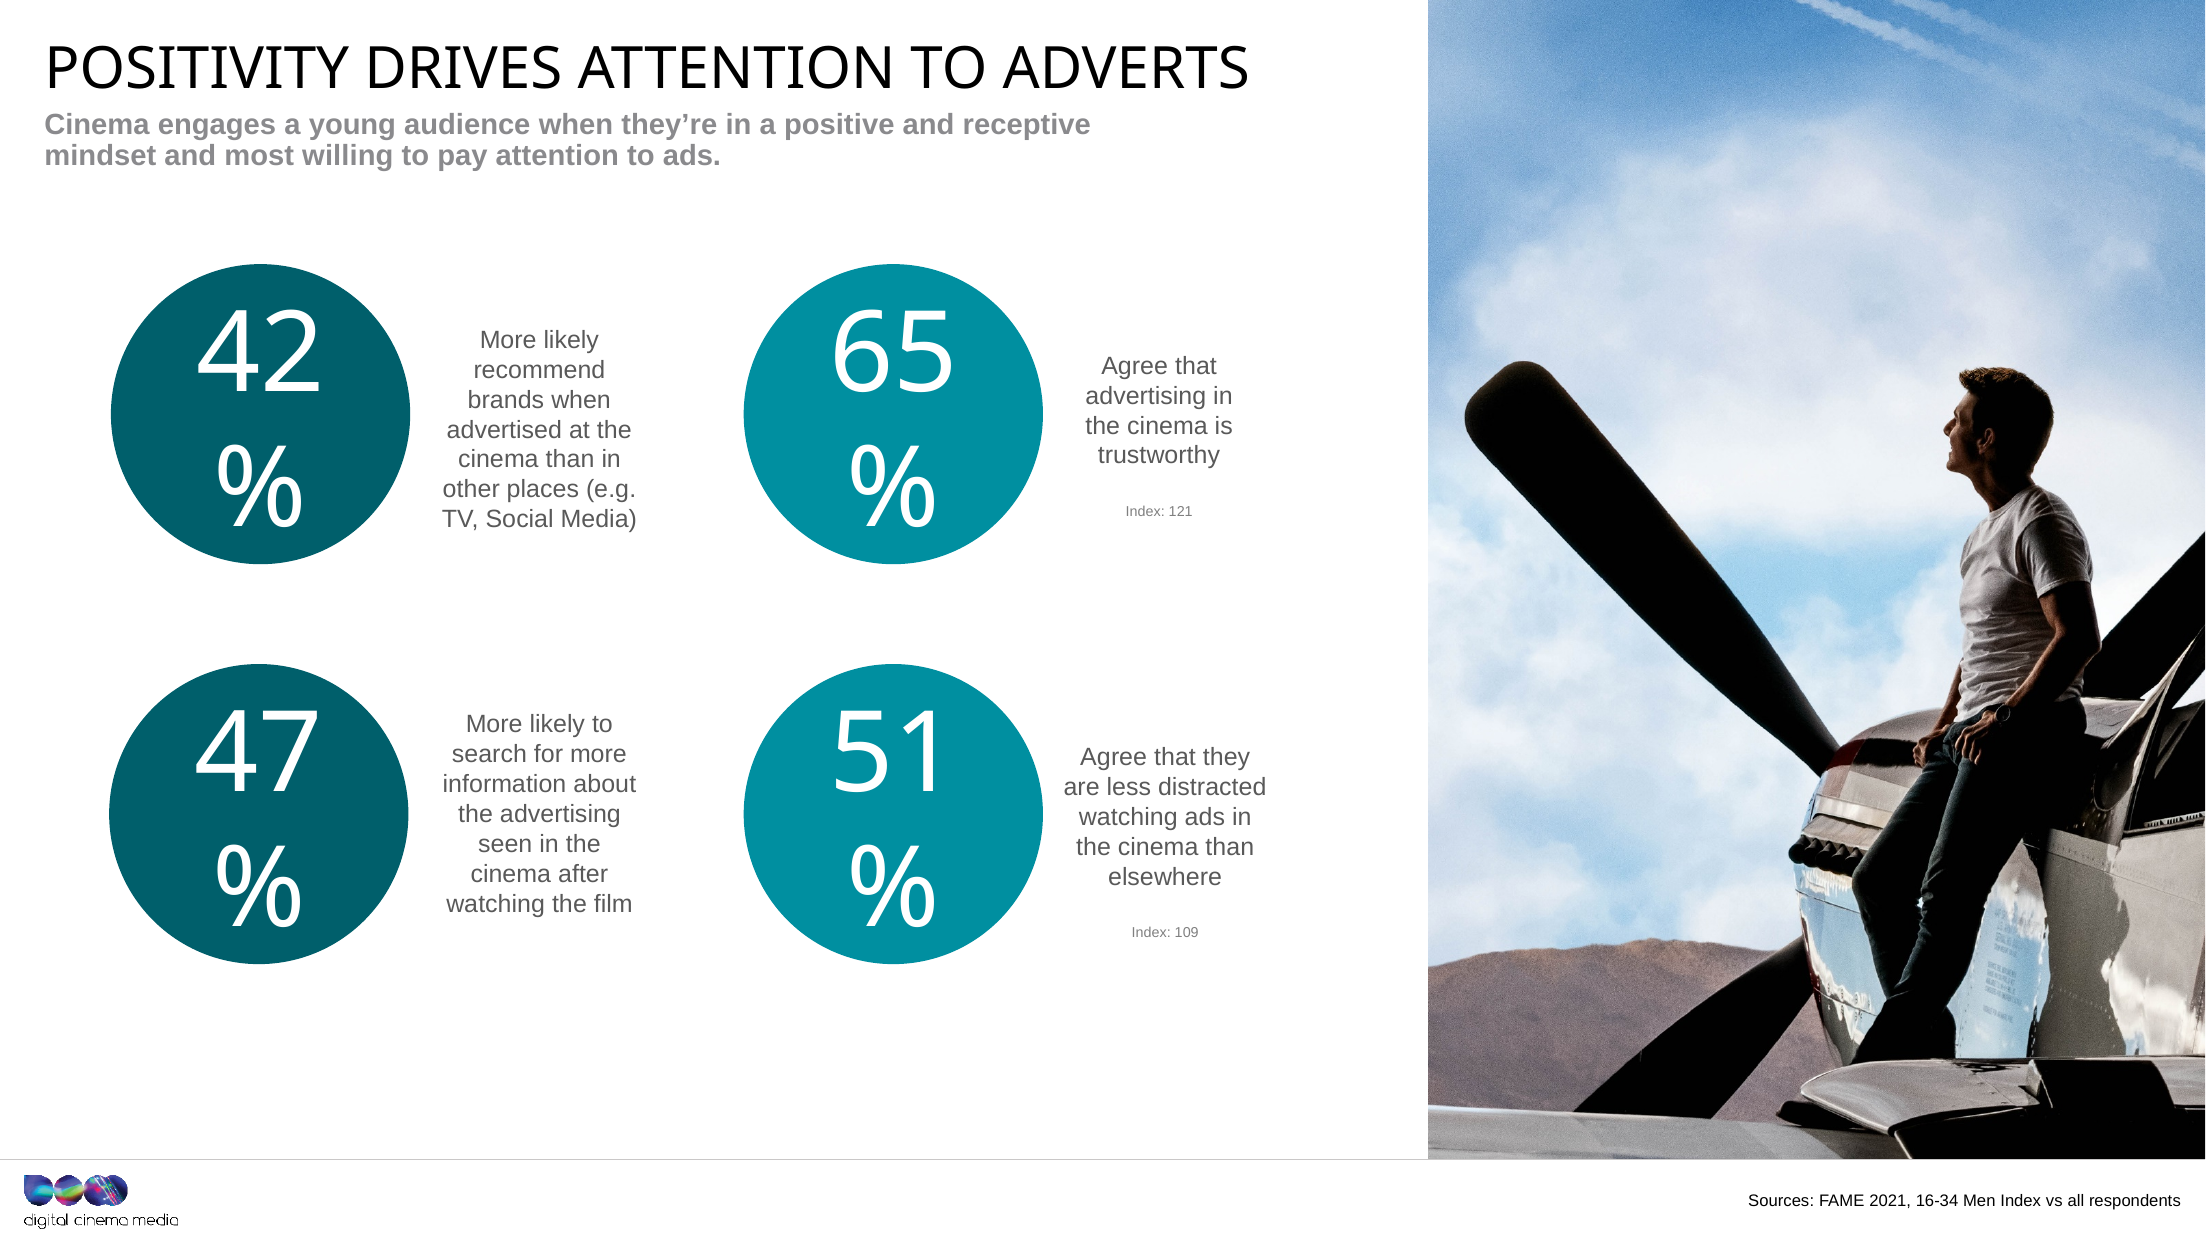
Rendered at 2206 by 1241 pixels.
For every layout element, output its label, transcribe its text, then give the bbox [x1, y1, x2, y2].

picture [1428, 0, 2206, 1159]
text_box Agree that they are less distracted watching ads in the cinema than elsewhere Index: 109 [1044, 732, 1287, 958]
text_box More likely recommend brands when advertised at the cinema than in other places (e.g. TV, Social Media) [421, 315, 658, 541]
text_box 42% [110, 263, 411, 565]
text_box More likely to search for more information about the advertising seen in the cinema after watching the film [421, 700, 658, 925]
title Positivity drives attention to adverts [44, 41, 1428, 91]
text_box Agree that advertising in the cinema is trustworthy Index: 121 [1059, 341, 1260, 537]
text_box 47% [108, 663, 410, 965]
list Cinema engages a young audience when they’re in a positive and receptive mindset and most willing to pay attention to ads. [44, 108, 1145, 181]
text_box 65% [742, 263, 1044, 565]
text_box 51% [742, 663, 1044, 965]
picture [24, 1175, 178, 1229]
list Sources: FAME 2021, 16-34 Men Index vs all respondents [1351, 1189, 2182, 1210]
